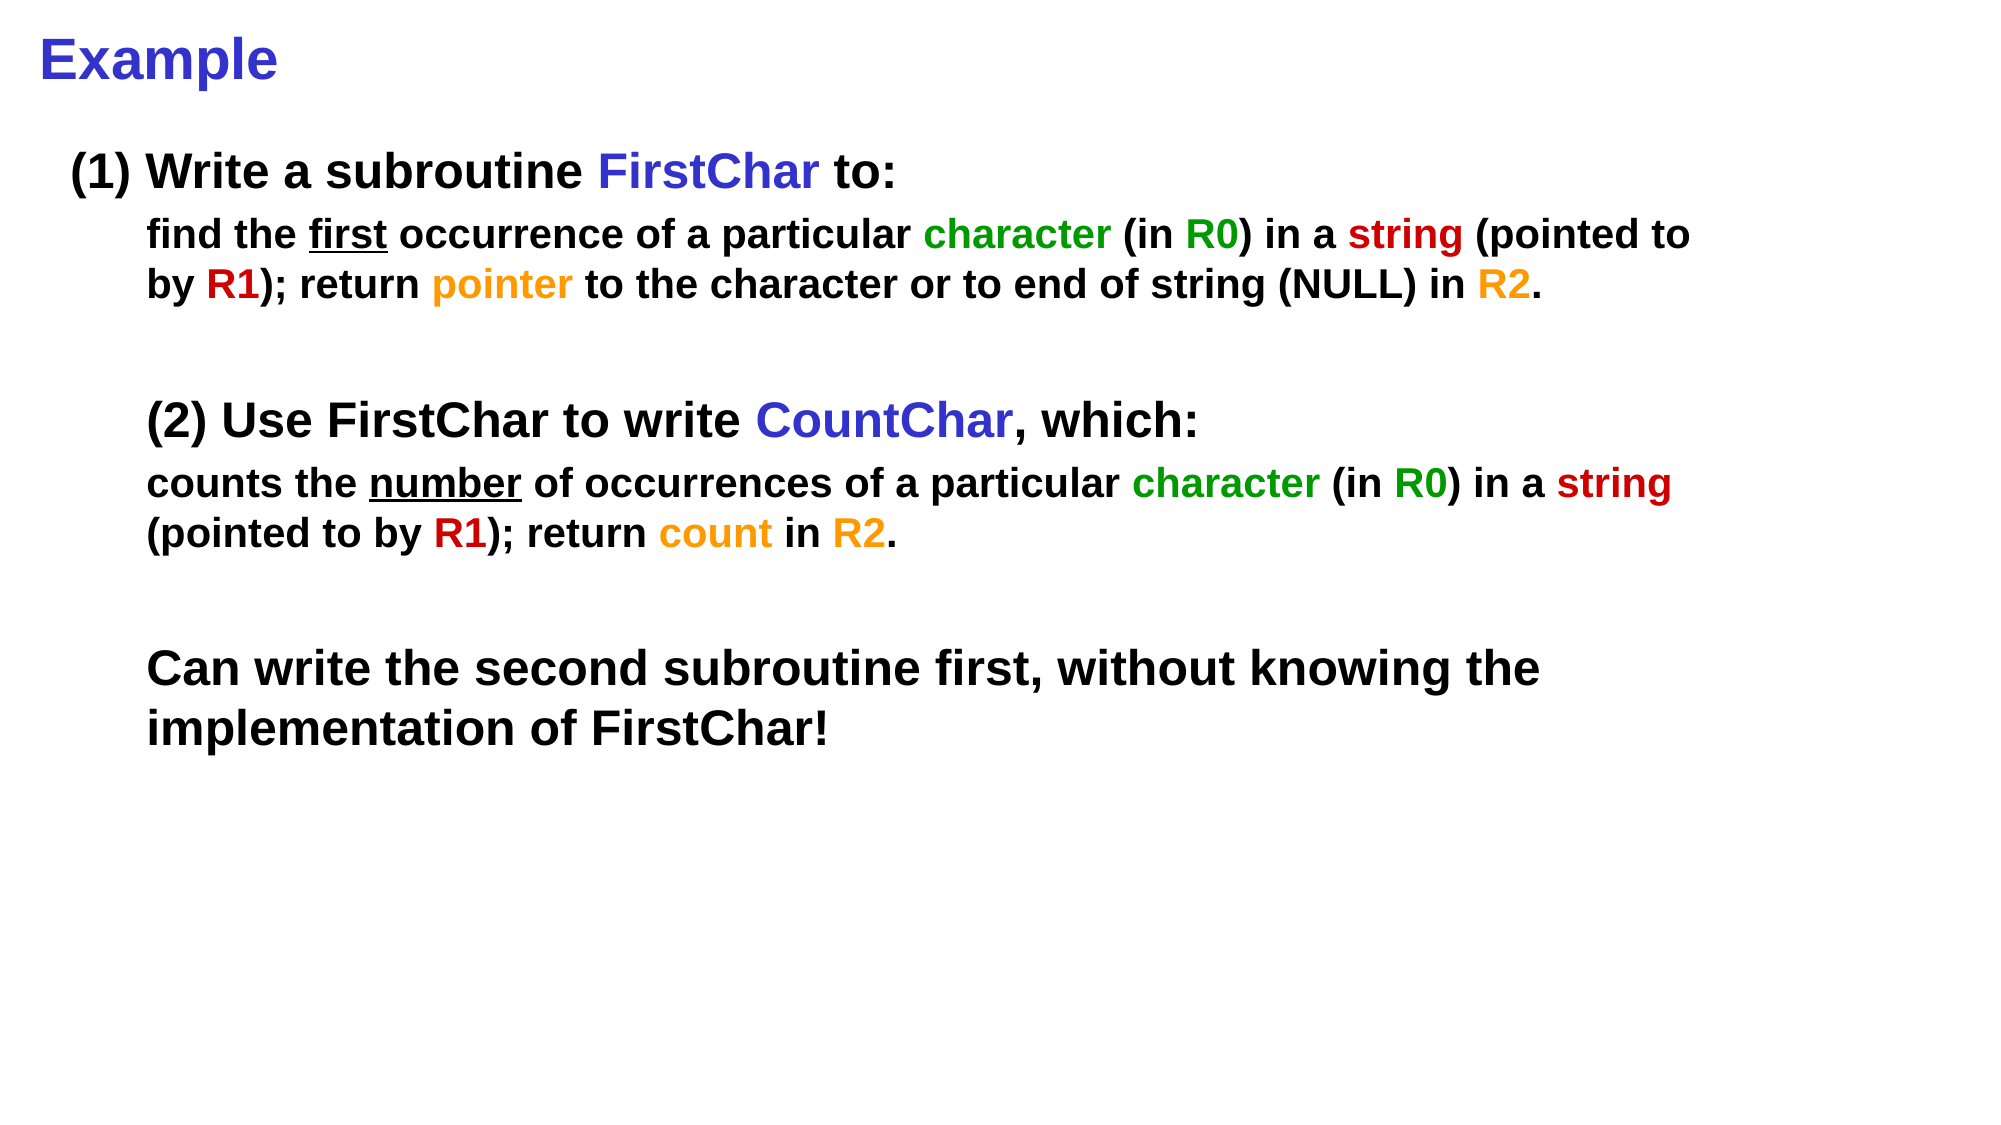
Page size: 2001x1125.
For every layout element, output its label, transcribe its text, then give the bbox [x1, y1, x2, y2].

title Example [24, 12, 1925, 100]
list Write a subroutine FirstChar to: find the first occurrence of a particular character (in R0) in a string (pointed to by R1); return pointer to the character or to end of string (NULL) in R2. (2) Use FirstChar to write CountChar, which: counts the number of occurrences of a particular character (in R0) in a string (pointed to by R1); return count in R2. Can write the second subroutine first, without knowing the implementation of FirstChar! [37, 131, 1763, 994]
